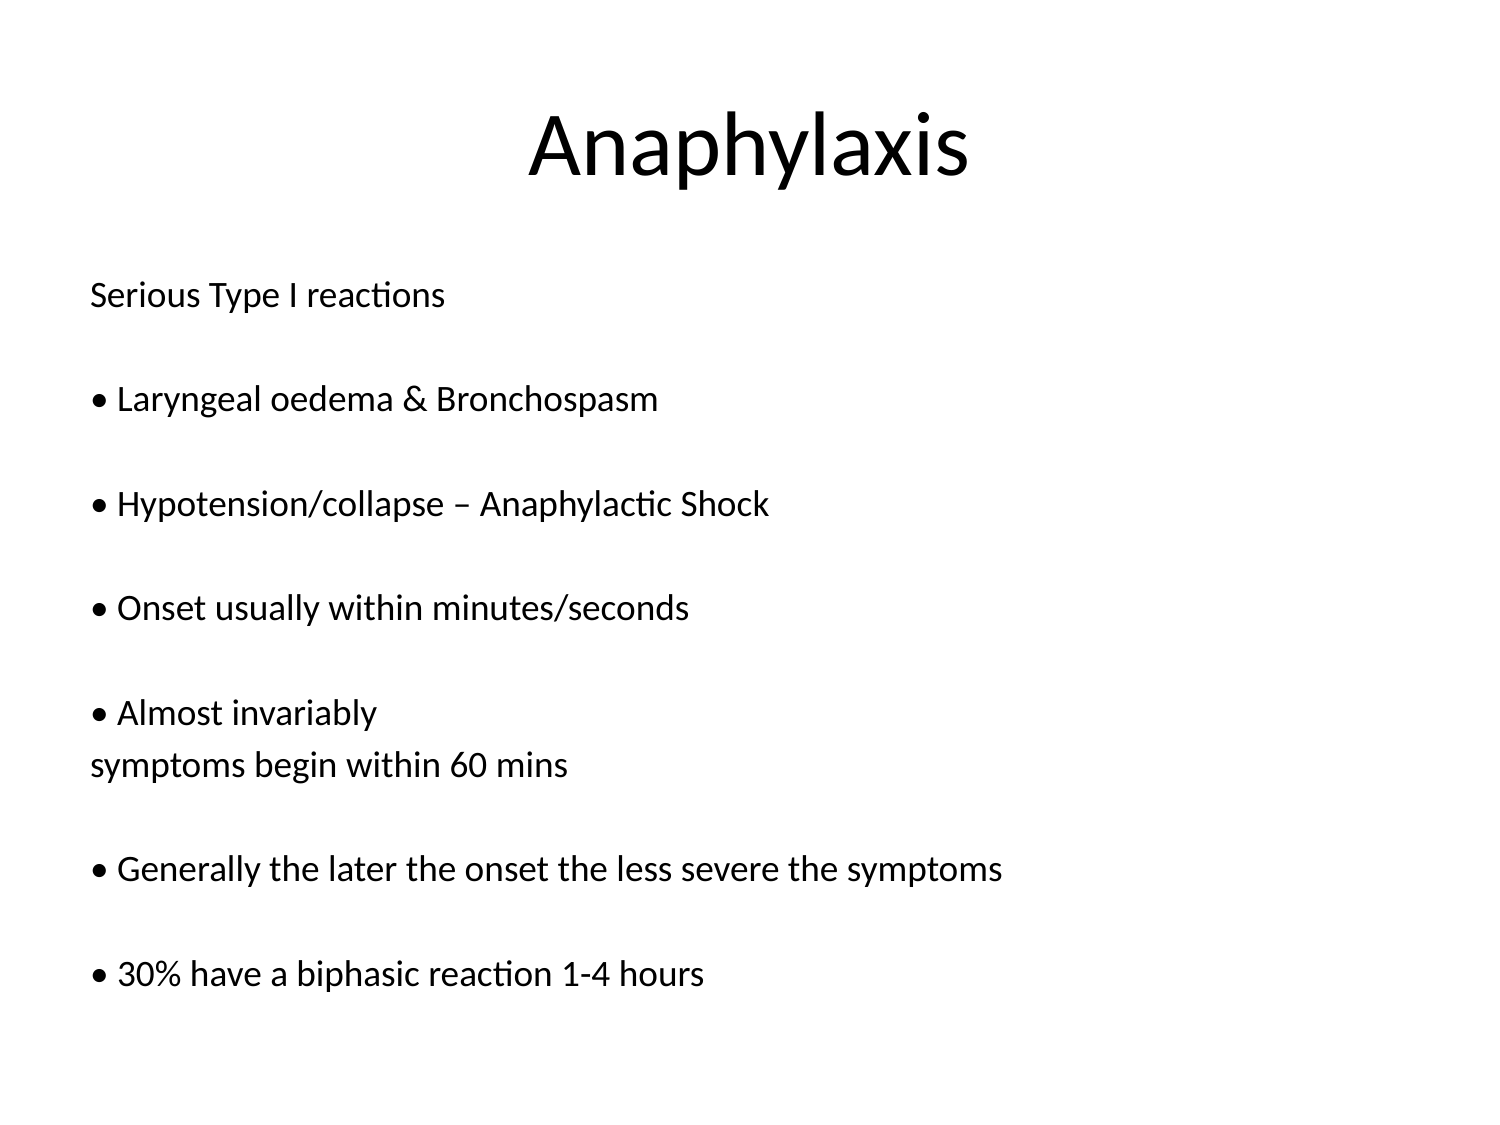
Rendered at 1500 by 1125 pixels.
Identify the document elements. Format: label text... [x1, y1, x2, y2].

title Anaphylaxis [75, 45, 1425, 233]
list Serious Type I reactions • Laryngeal oedema & Bronchospasm • Hypotension/collapse – Anaphylactic Shock • Onset usually within minutes/seconds • Almost invariably symptoms begin within 60 mins • Generally the later the onset the less severe the symptoms • 30% have a biphasic reaction 1-4 hours [75, 262, 1425, 1005]
